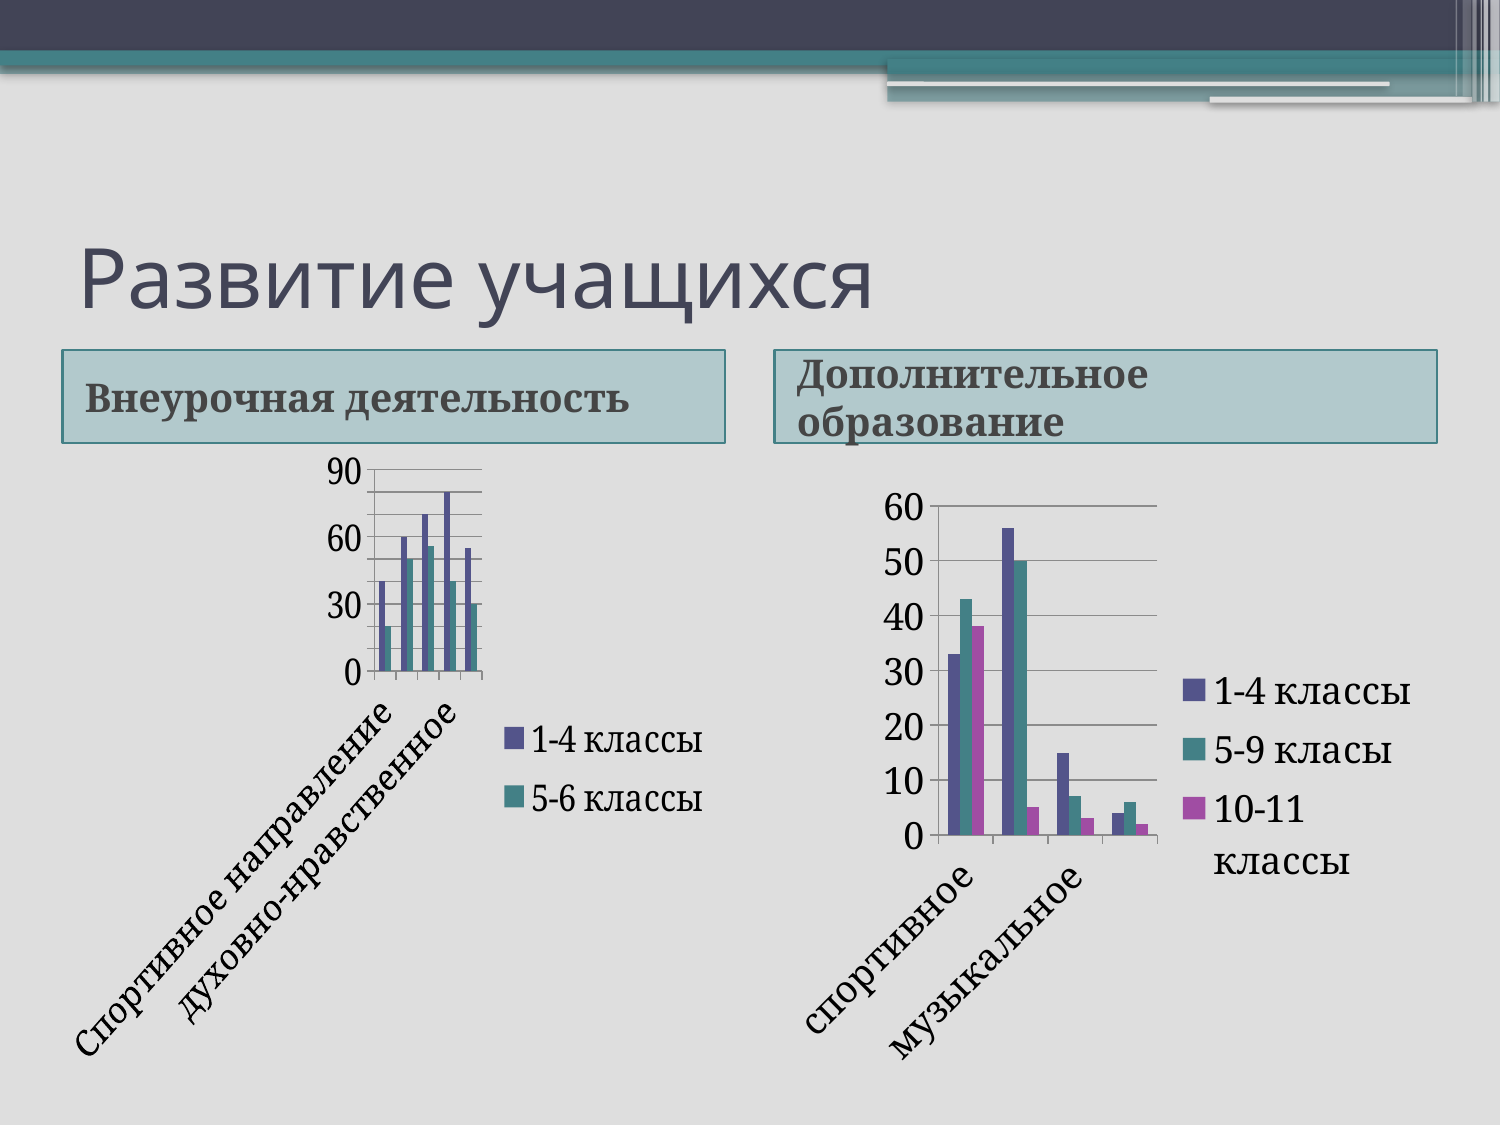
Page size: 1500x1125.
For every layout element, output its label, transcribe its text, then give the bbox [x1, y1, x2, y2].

chart [62, 444, 726, 1082]
chart [773, 467, 1438, 1082]
list Дополнительное образование [773, 349, 1438, 444]
title Развитие учащихся [62, 187, 1438, 363]
list Внеурочная деятельность [61, 349, 726, 443]
